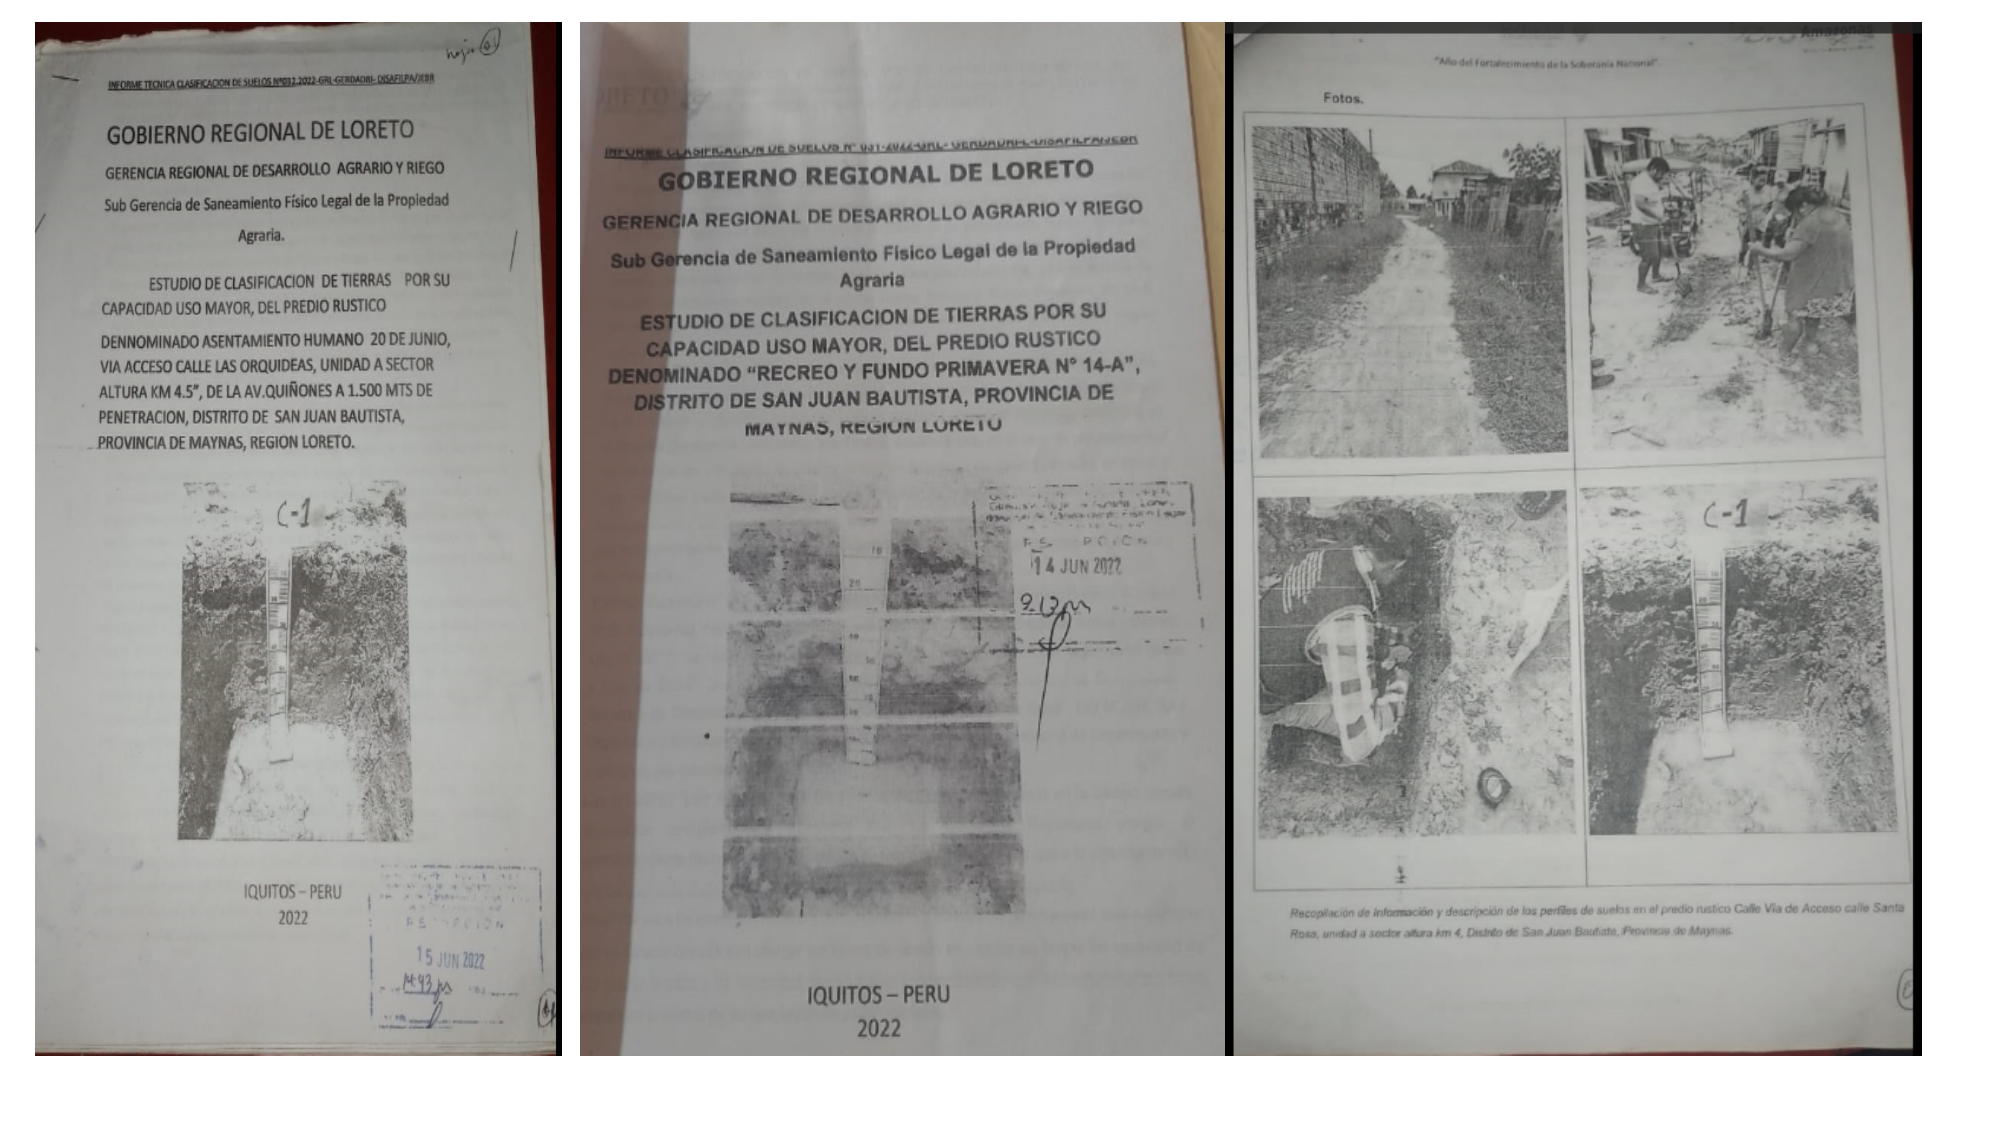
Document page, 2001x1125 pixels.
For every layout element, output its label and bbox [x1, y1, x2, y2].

picture [34, 22, 562, 1056]
picture [580, 22, 1922, 1056]
